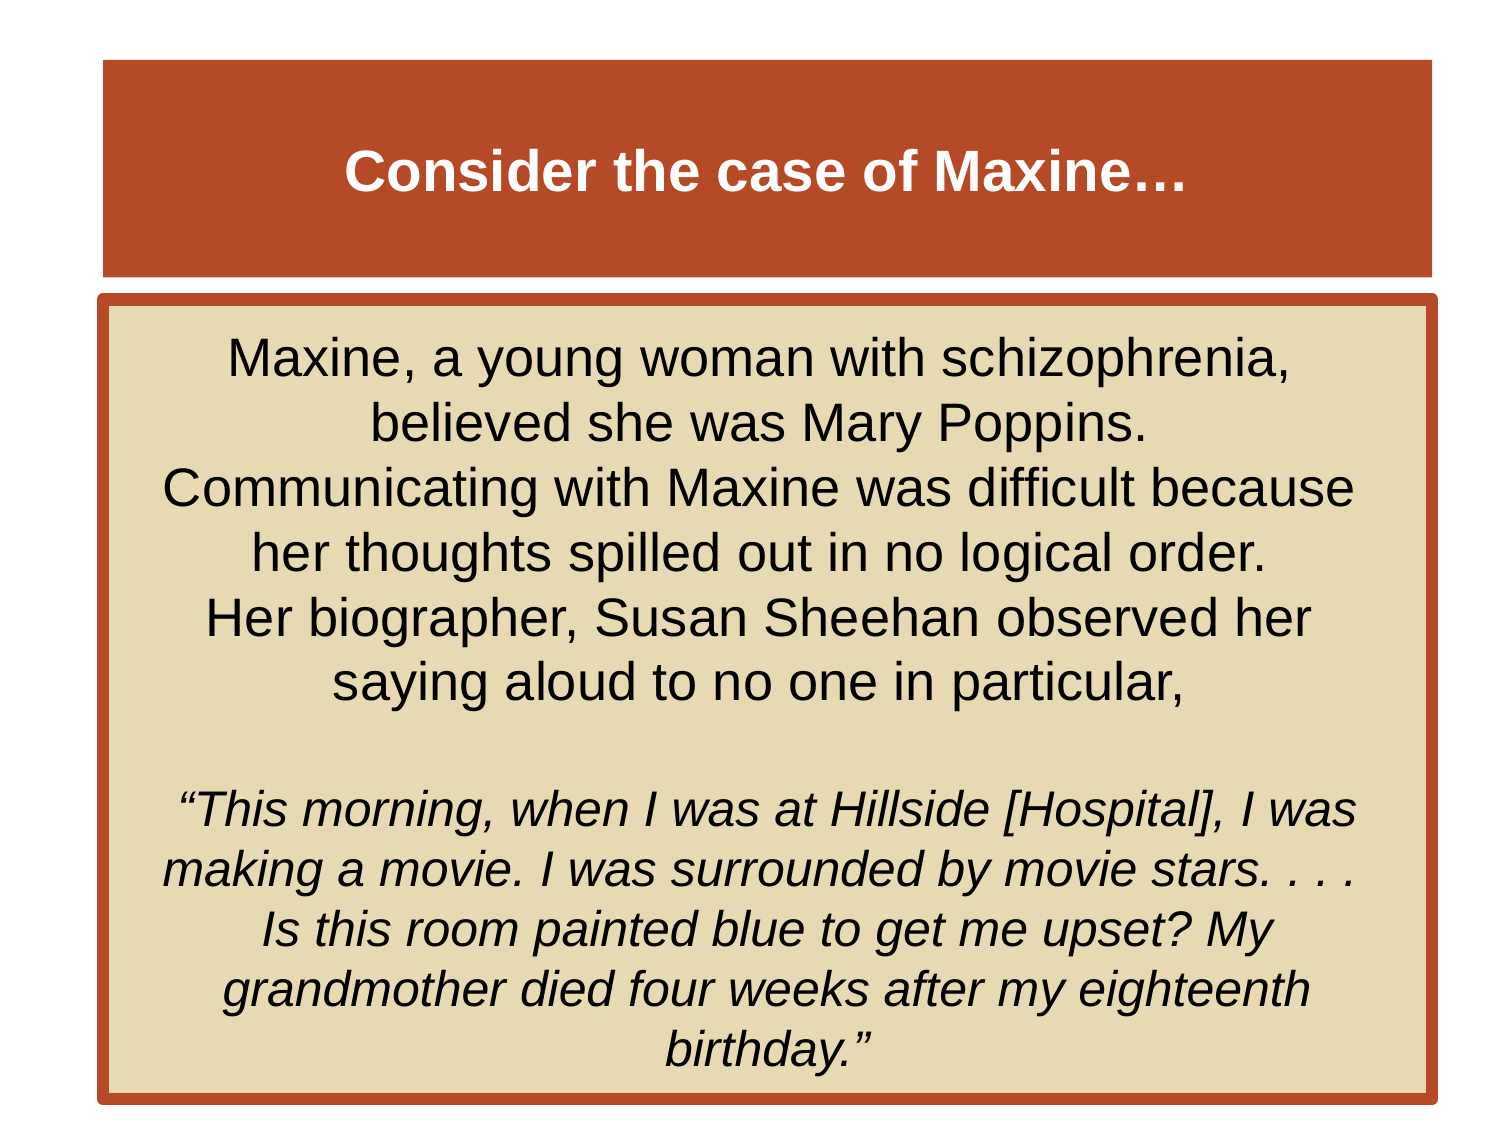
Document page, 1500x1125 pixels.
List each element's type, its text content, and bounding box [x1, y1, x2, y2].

list Maxine, a young woman with schizophrenia, believed she was Mary Poppins. Communicating with Maxine was difficult because her thoughts spilled out in no logical order. Her biographer, Susan Sheehan observed her saying aloud to no one in particular, “This morning, when I was at Hillside [Hospital], I was making a movie. I was surrounded by movie stars. . . . Is this room painted blue to get me upset? My grandmother died four weeks after my eighteenth birthday.” [97, 293, 1438, 1105]
title Consider the case of Maxine… [103, 59, 1433, 278]
